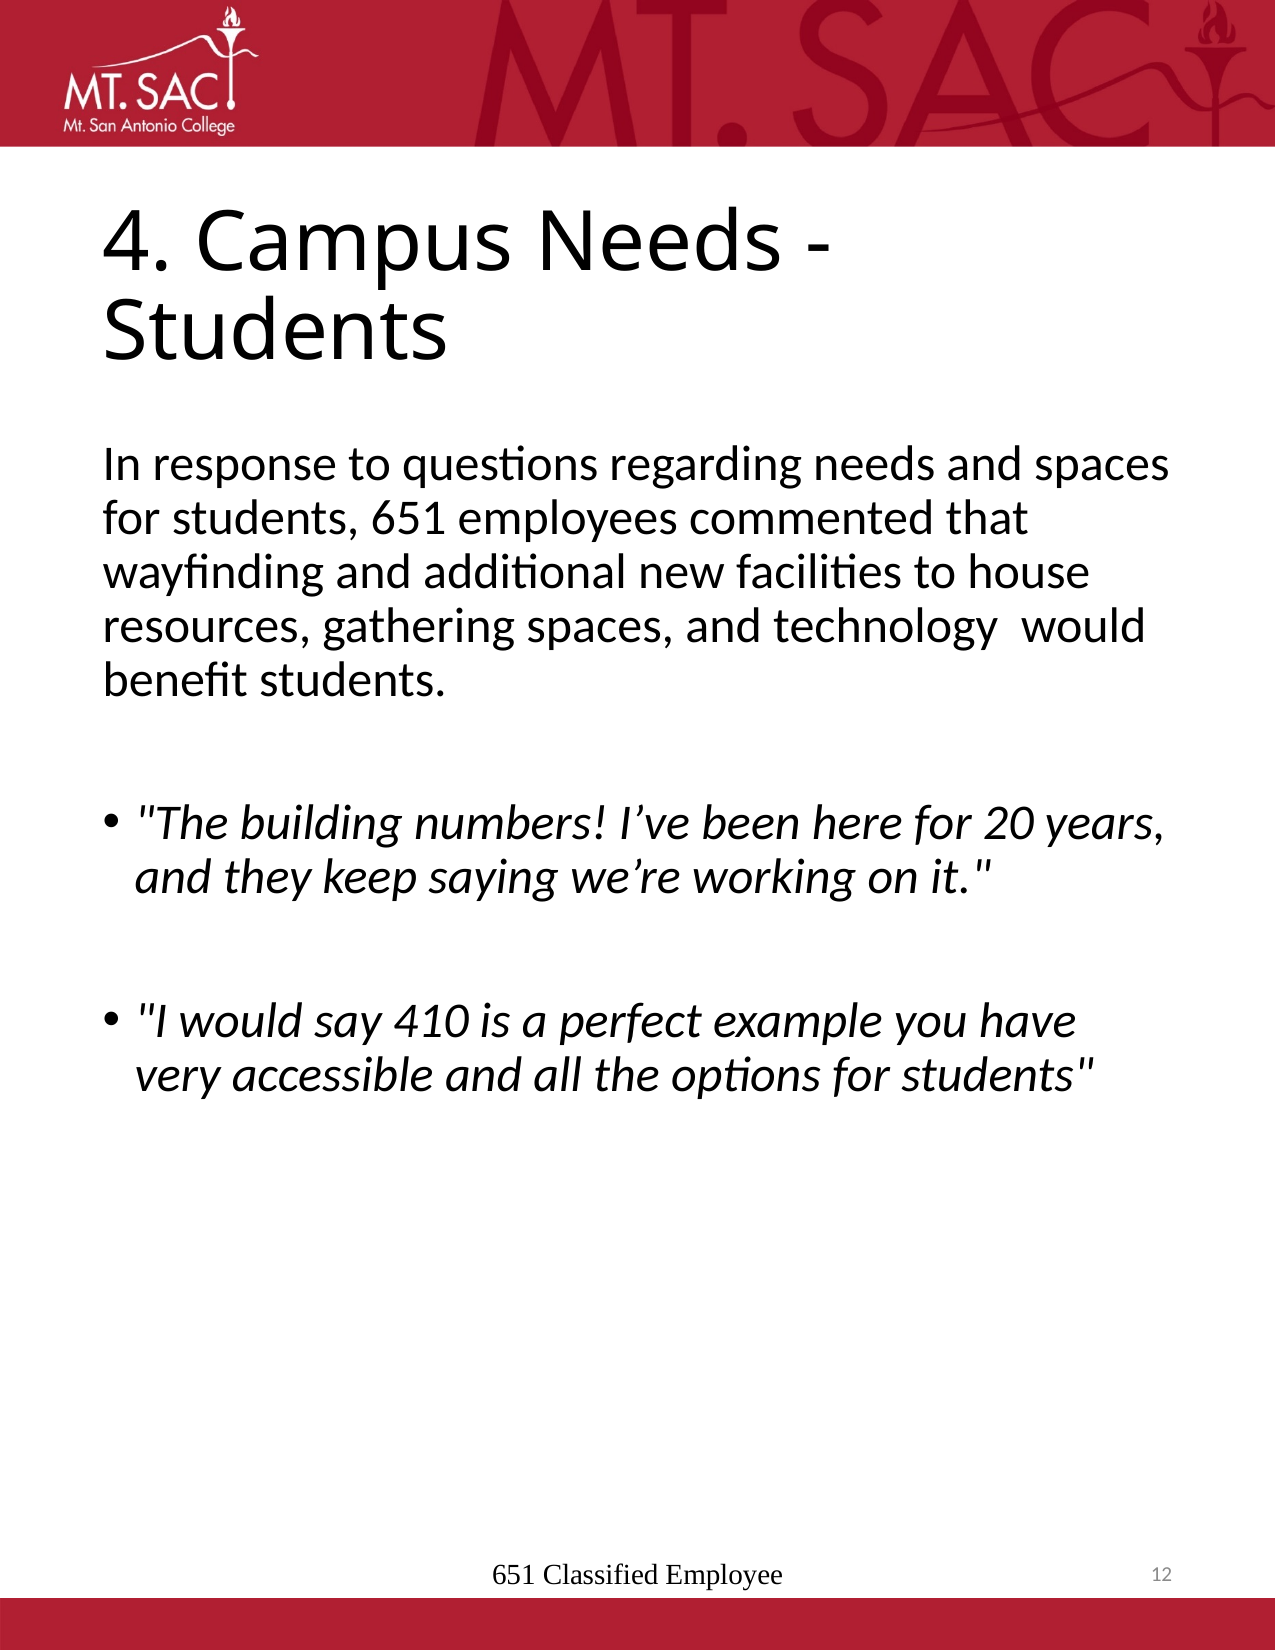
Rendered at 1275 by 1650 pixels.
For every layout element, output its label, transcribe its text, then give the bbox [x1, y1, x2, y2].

picture [0, 0, 1275, 147]
title 4. Campus Needs - Students [87, 169, 1188, 407]
list In response to questions regarding needs and spaces for students, 651 employees commented that wayfinding and additional new facilities to house resources, gathering spaces, and technology would benefit students. "The building numbers! I’ve been here for 20 years, and they keep saying we’re working on it." "I would say 410 is a perfect example you have very accessible and all the options for students" [87, 429, 1188, 1487]
picture [0, 1598, 1275, 1650]
slide_number 12 [900, 1529, 1188, 1618]
footer 651 Classified Employee [422, 1529, 853, 1618]
